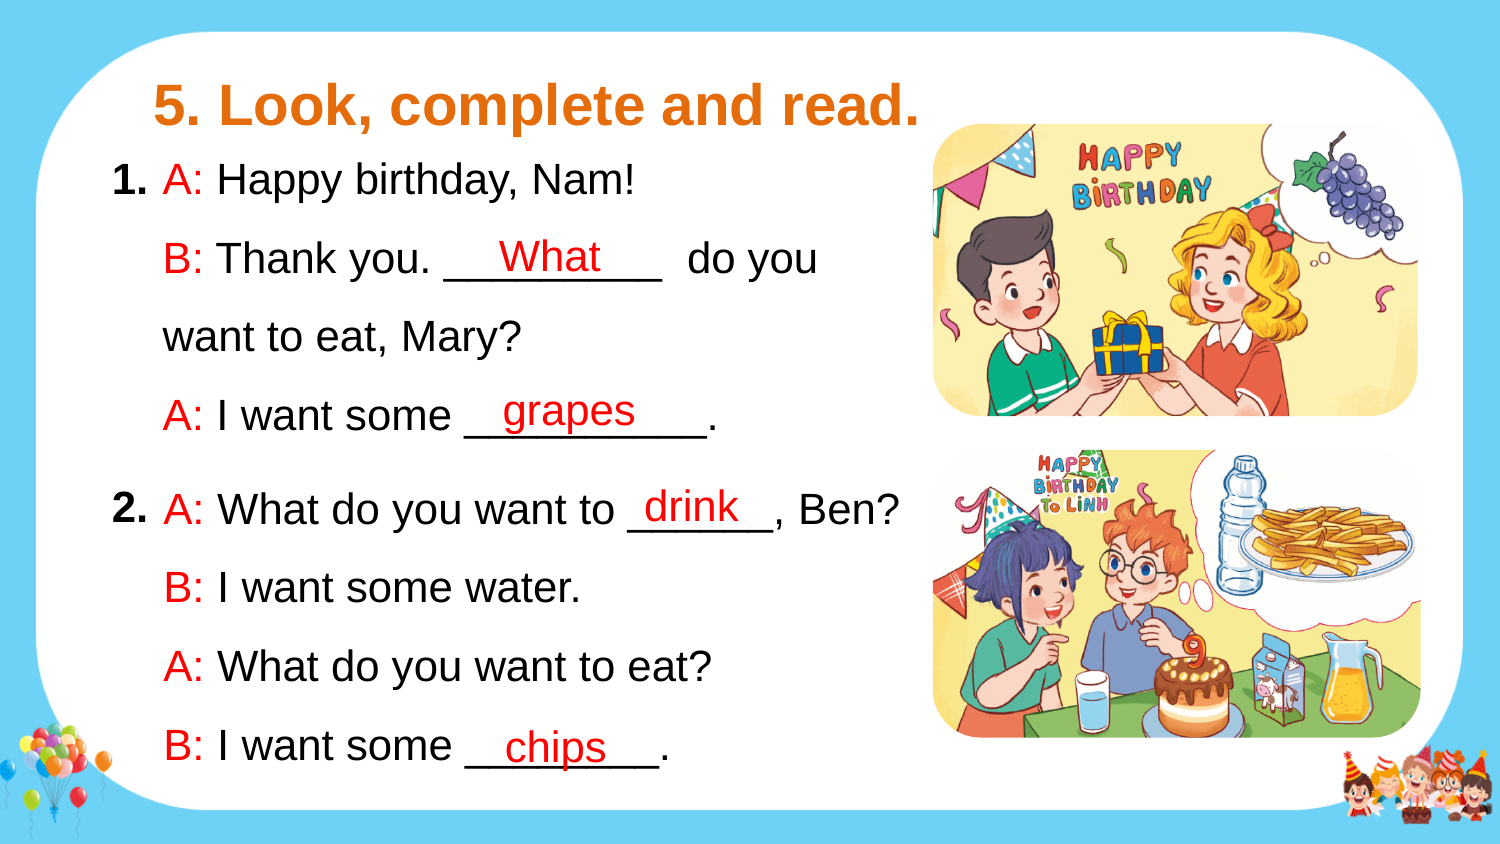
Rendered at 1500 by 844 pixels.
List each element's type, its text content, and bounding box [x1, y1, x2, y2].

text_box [96, 444, 924, 781]
text_box 5. Look, complete and read. [142, 20, 994, 104]
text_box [96, 116, 866, 451]
picture [0, 0, 1500, 844]
